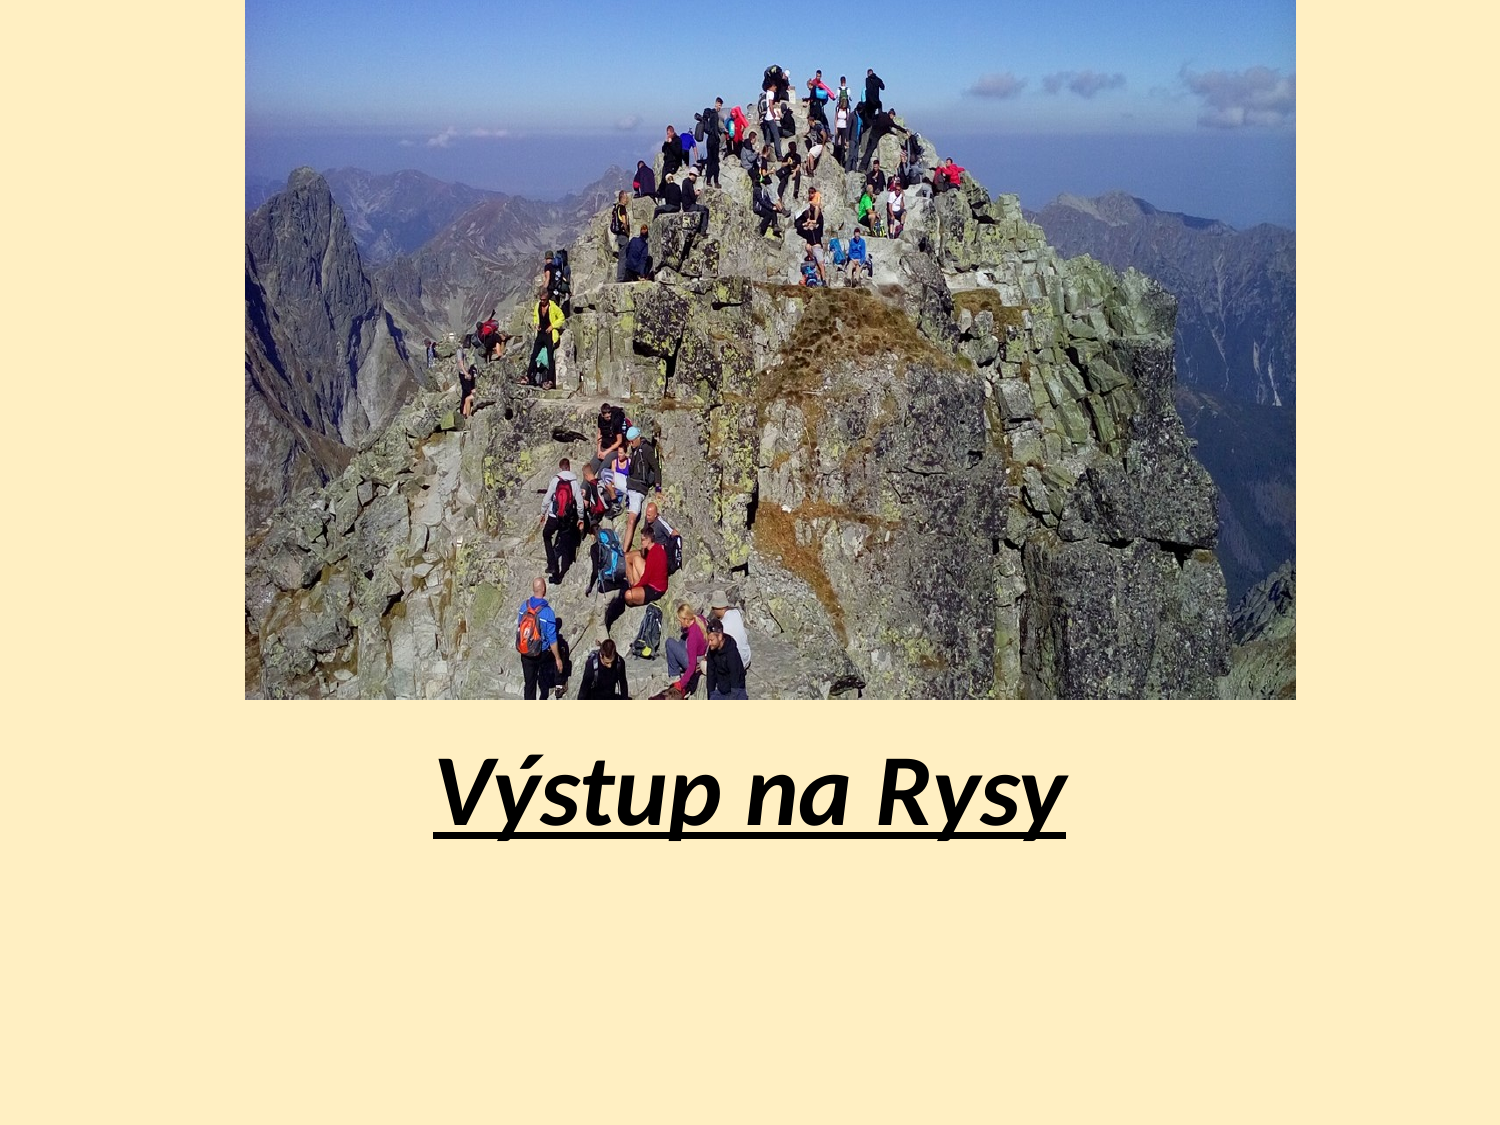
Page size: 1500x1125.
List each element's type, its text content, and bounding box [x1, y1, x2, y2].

picture [245, 0, 1296, 701]
title Výstup na Rysy [225, 715, 1275, 855]
